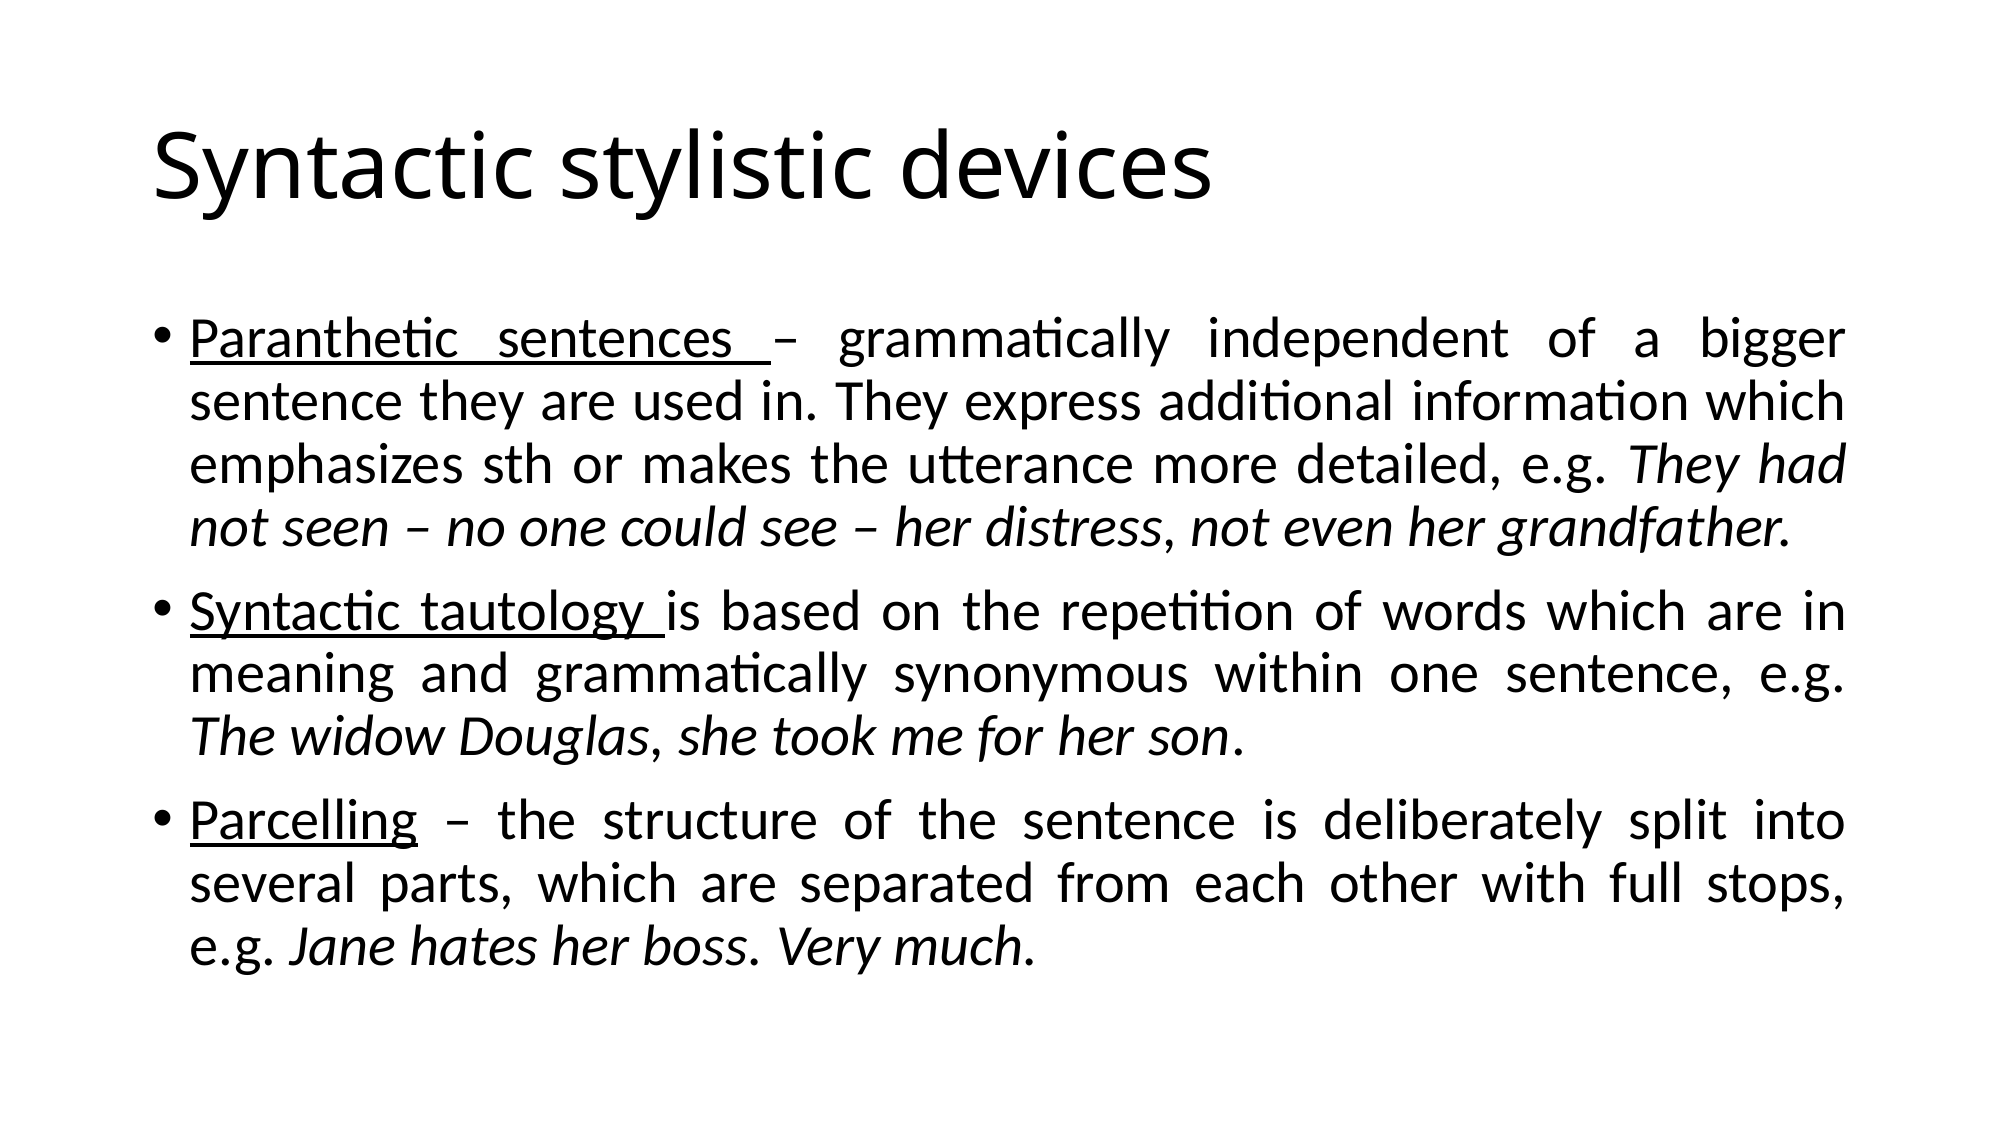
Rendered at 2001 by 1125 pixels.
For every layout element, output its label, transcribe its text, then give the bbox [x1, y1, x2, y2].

title Syntactic stylistic devices [137, 59, 1863, 278]
list Paranthetic sentences – grammatically independent of a bigger sentence they are used in. They express additional information which emphasizes sth or makes the utterance more detailed, e.g. They had not seen – no one could see – her distress, not even her grandfather. Syntactic tautology is based on the repetition of words which are in meaning and grammatically synonymous within one sentence, e.g. The widow Douglas, she took me for her son. Parcelling – the structure of the sentence is deliberately split into several parts, which are separated from each other with full stops, e.g. Jane hates her boss. Very much. [137, 299, 1863, 1014]
